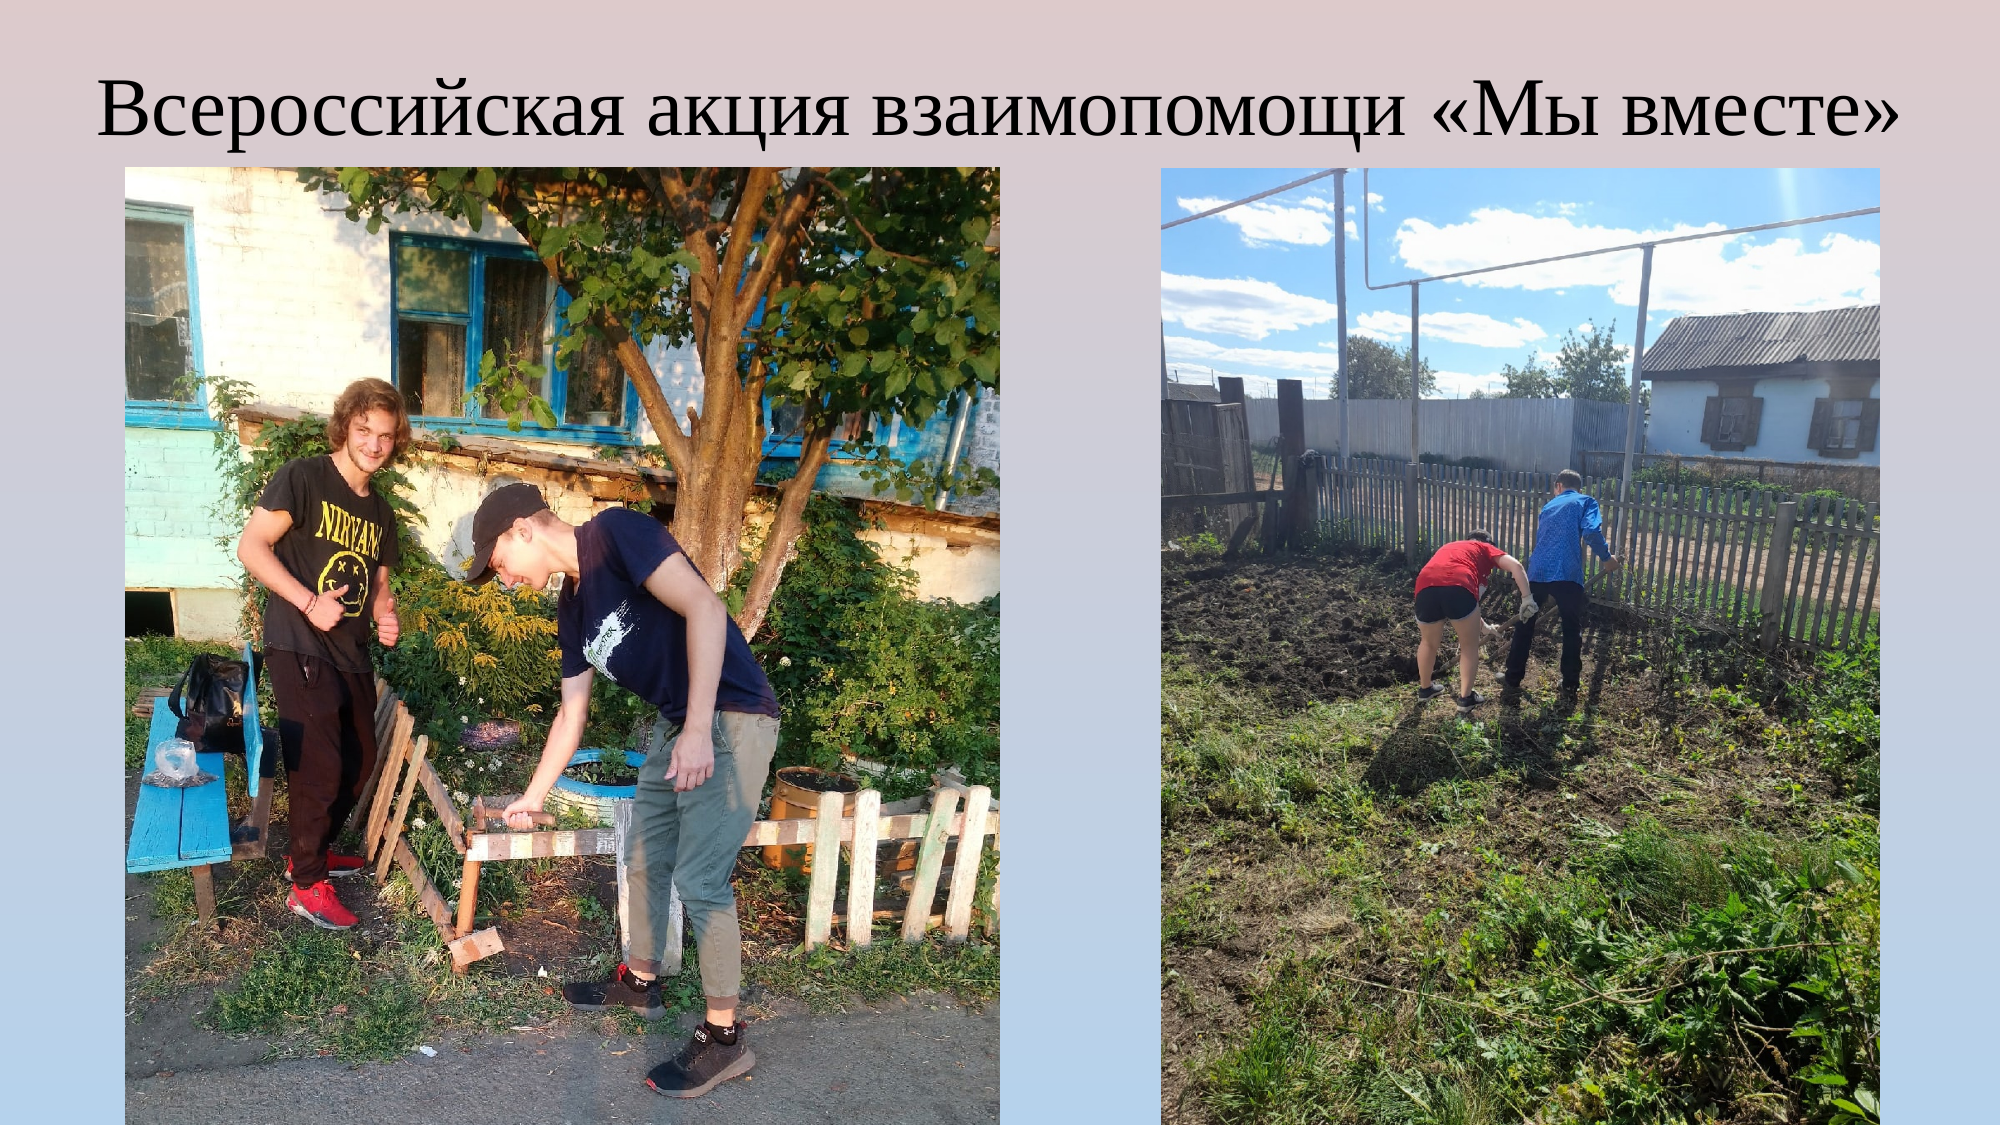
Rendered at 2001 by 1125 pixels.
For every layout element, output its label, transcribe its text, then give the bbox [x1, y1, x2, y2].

picture [124, 167, 1001, 1125]
picture [1161, 167, 1880, 1125]
title Всероссийская акция взаимопомощи «Мы вместе» [0, 0, 2000, 218]
